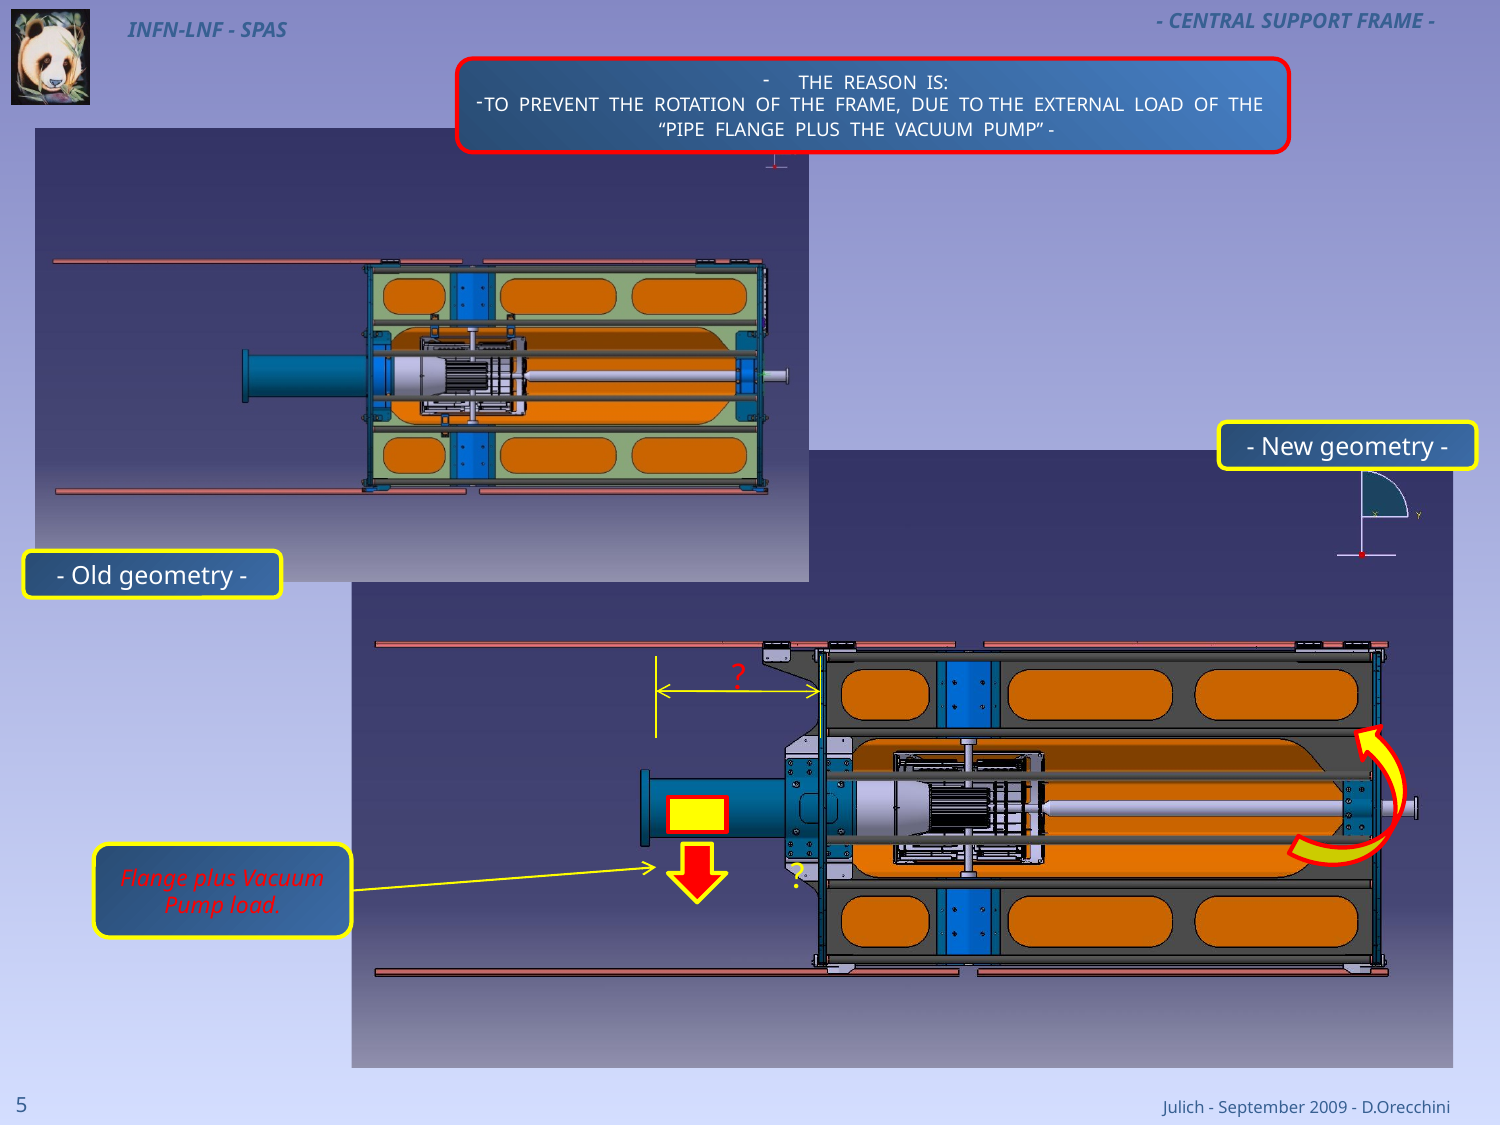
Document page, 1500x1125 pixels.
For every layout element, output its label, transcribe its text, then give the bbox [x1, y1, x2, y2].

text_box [351, 866, 657, 891]
text_box Julich - September 2009 - D.Orecchini [1148, 1089, 1500, 1125]
text_box THE REASON IS: TO PREVENT THE ROTATION OF THE FRAME, DUE TO THE EXTERNAL LOAD OF THE “PIPE FLANGE PLUS THE VACUUM PUMP” - [454, 56, 1292, 155]
picture [11, 9, 90, 105]
text_box - New geometry - [1216, 419, 1479, 471]
text_box - Old geometry - [21, 549, 284, 600]
text_box - CENTRAL SUPPORT FRAME - [1141, 0, 1451, 40]
text_box 5 [0, 1084, 43, 1125]
text_box Flange plus Vacuum Pump load. [91, 841, 346, 940]
text_box INFN-LNF - SPAS [113, 9, 302, 50]
picture [34, 128, 1454, 1068]
